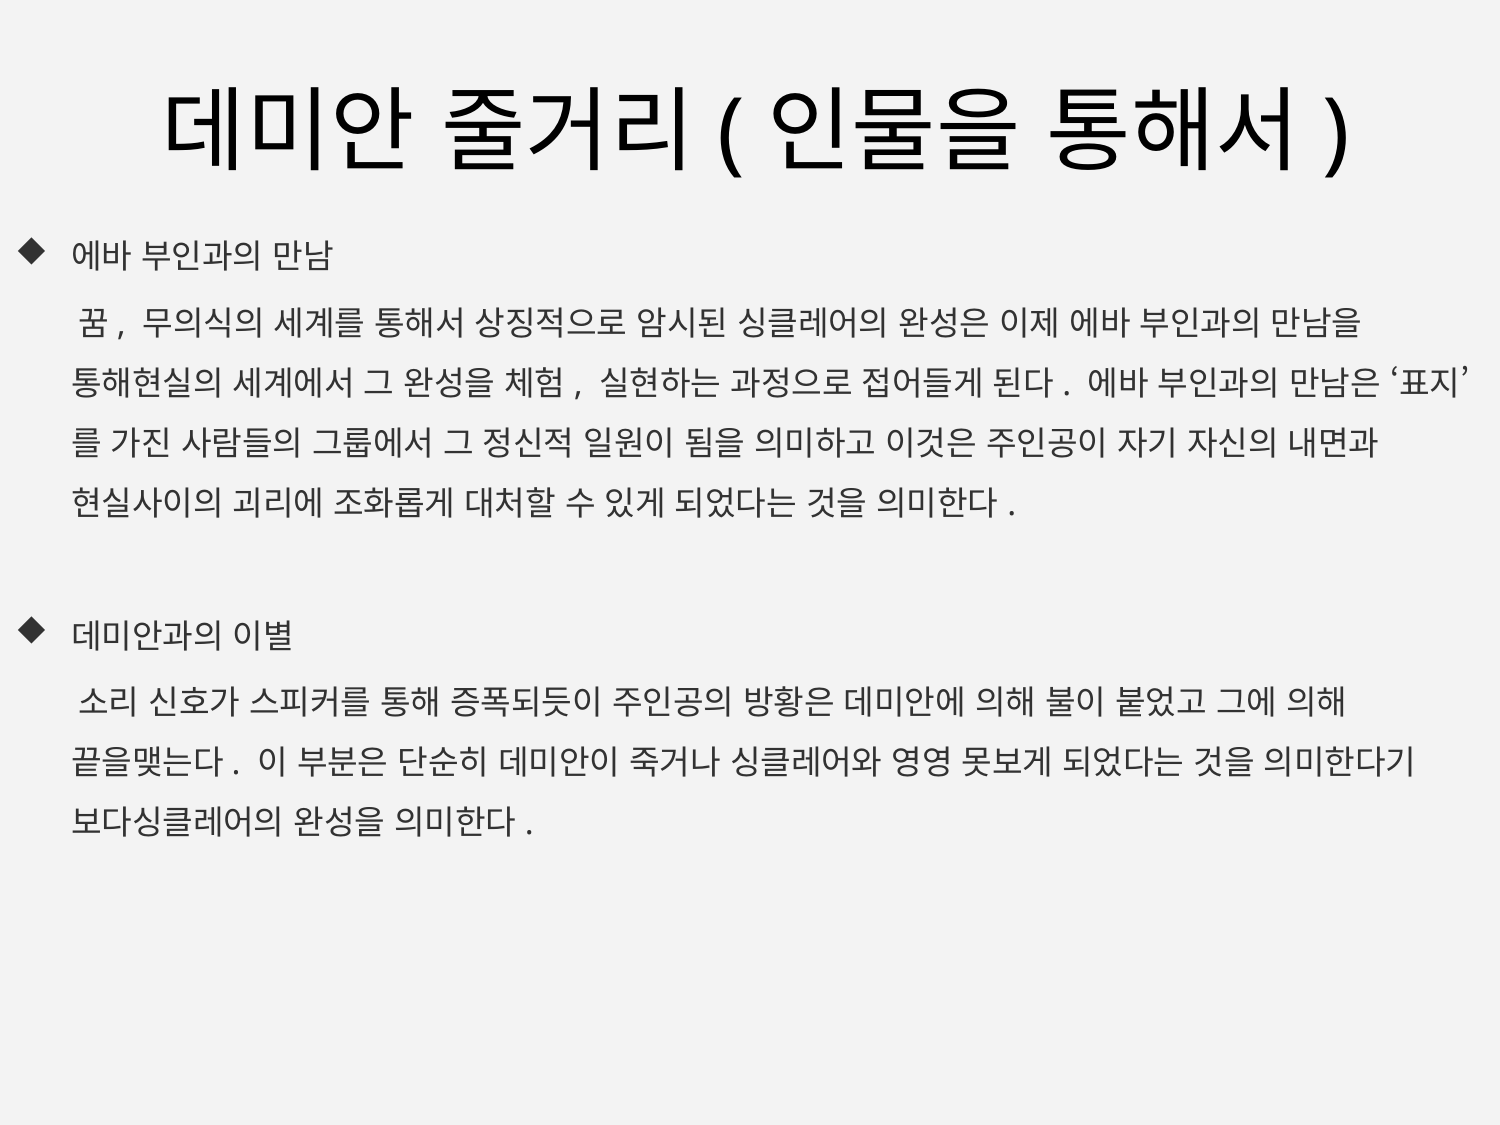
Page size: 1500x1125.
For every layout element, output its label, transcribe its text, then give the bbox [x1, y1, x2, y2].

list 에바 부인과의 만남 꿈, 무의식의 세계를 통해서 상징적으로 암시된 싱클레어의 완성은 이제 에바 부인과의 만남을 통해현실의 세계에서 그 완성을 체험, 실현하는 과정으로 접어들게 된다. 에바 부인과의 만남은 ‘표지’를 가진 사람들의 그룹에서 그 정신적 일원이 됨을 의미하고 이것은 주인공이 자기 자신의 내면과 현실사이의 괴리에 조화롭게 대처할 수 있게 되었다는 것을 의미한다. 데미안과의 이별 소리 신호가 스피커를 통해 증폭되듯이 주인공의 방황은 데미안에 의해 불이 붙었고 그에 의해 끝을맺는다. 이 부분은 단순히 데미안이 죽거나 싱클레어와 영영 못보게 되었다는 것을 의미한다기 보다싱클레어의 완성을 의미한다. [0, 208, 1500, 1083]
text_box 데미안 줄거리(인물을 통해서) [88, 45, 1424, 209]
